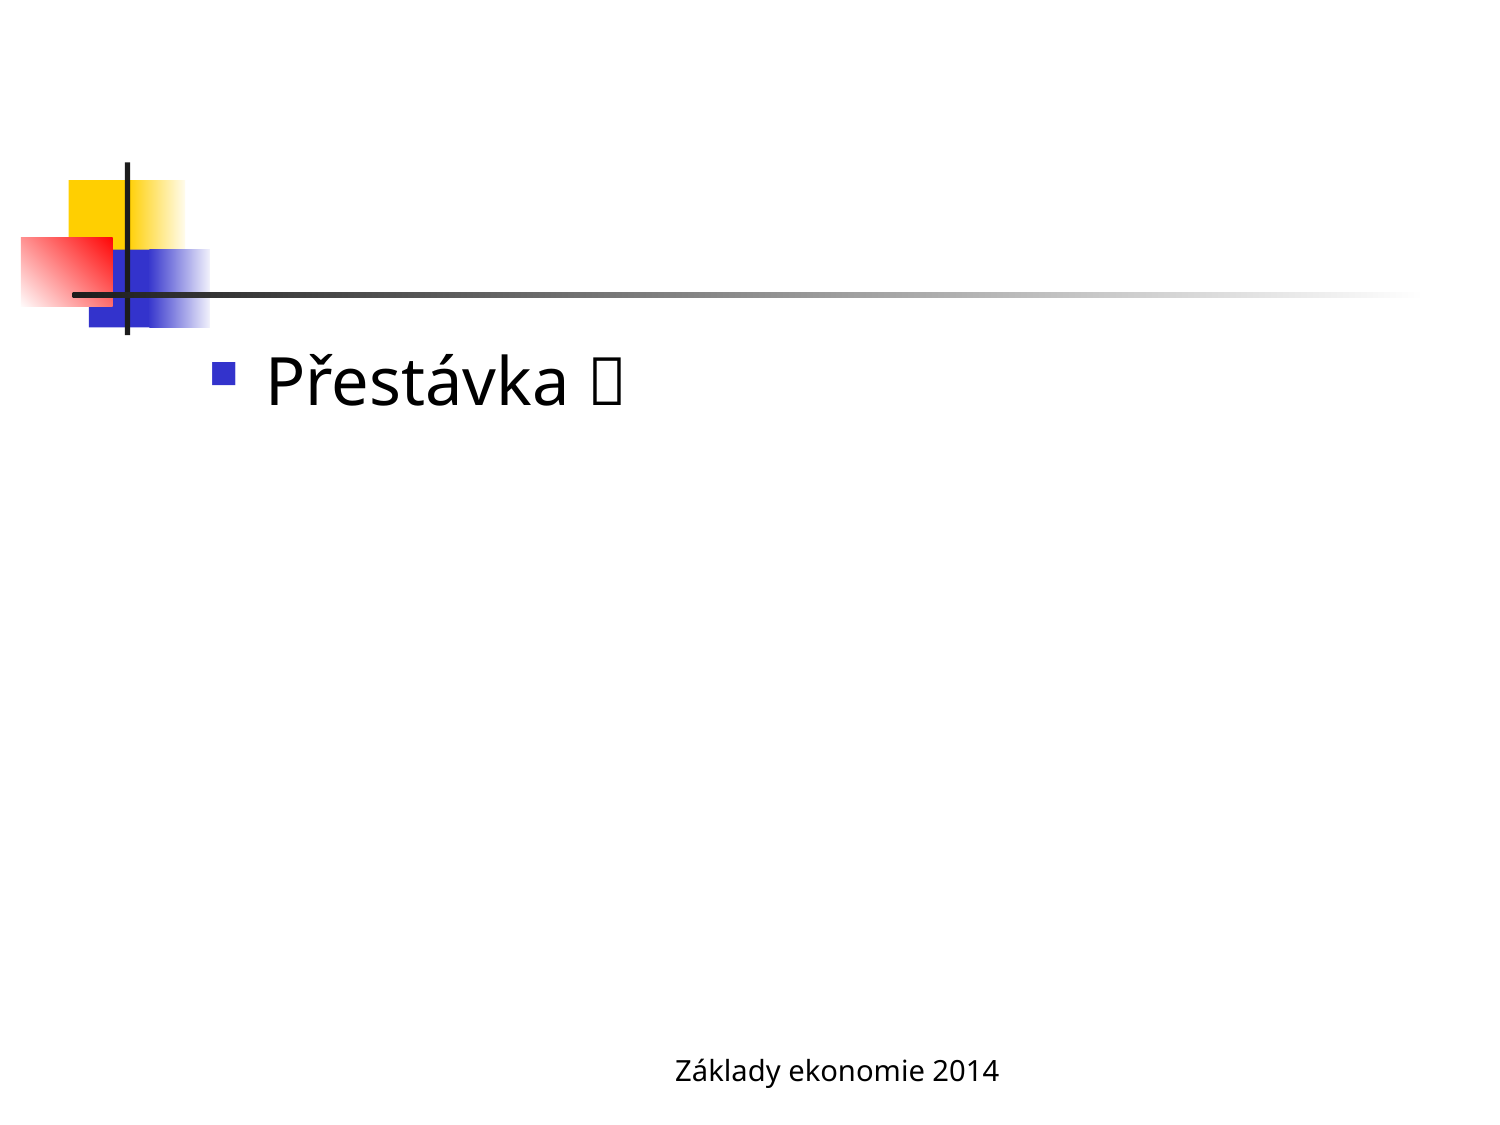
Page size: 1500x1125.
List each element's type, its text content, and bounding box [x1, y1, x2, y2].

footer Základy ekonomie 2014 [600, 1024, 1075, 1100]
list Přestávka  [193, 331, 1469, 1006]
